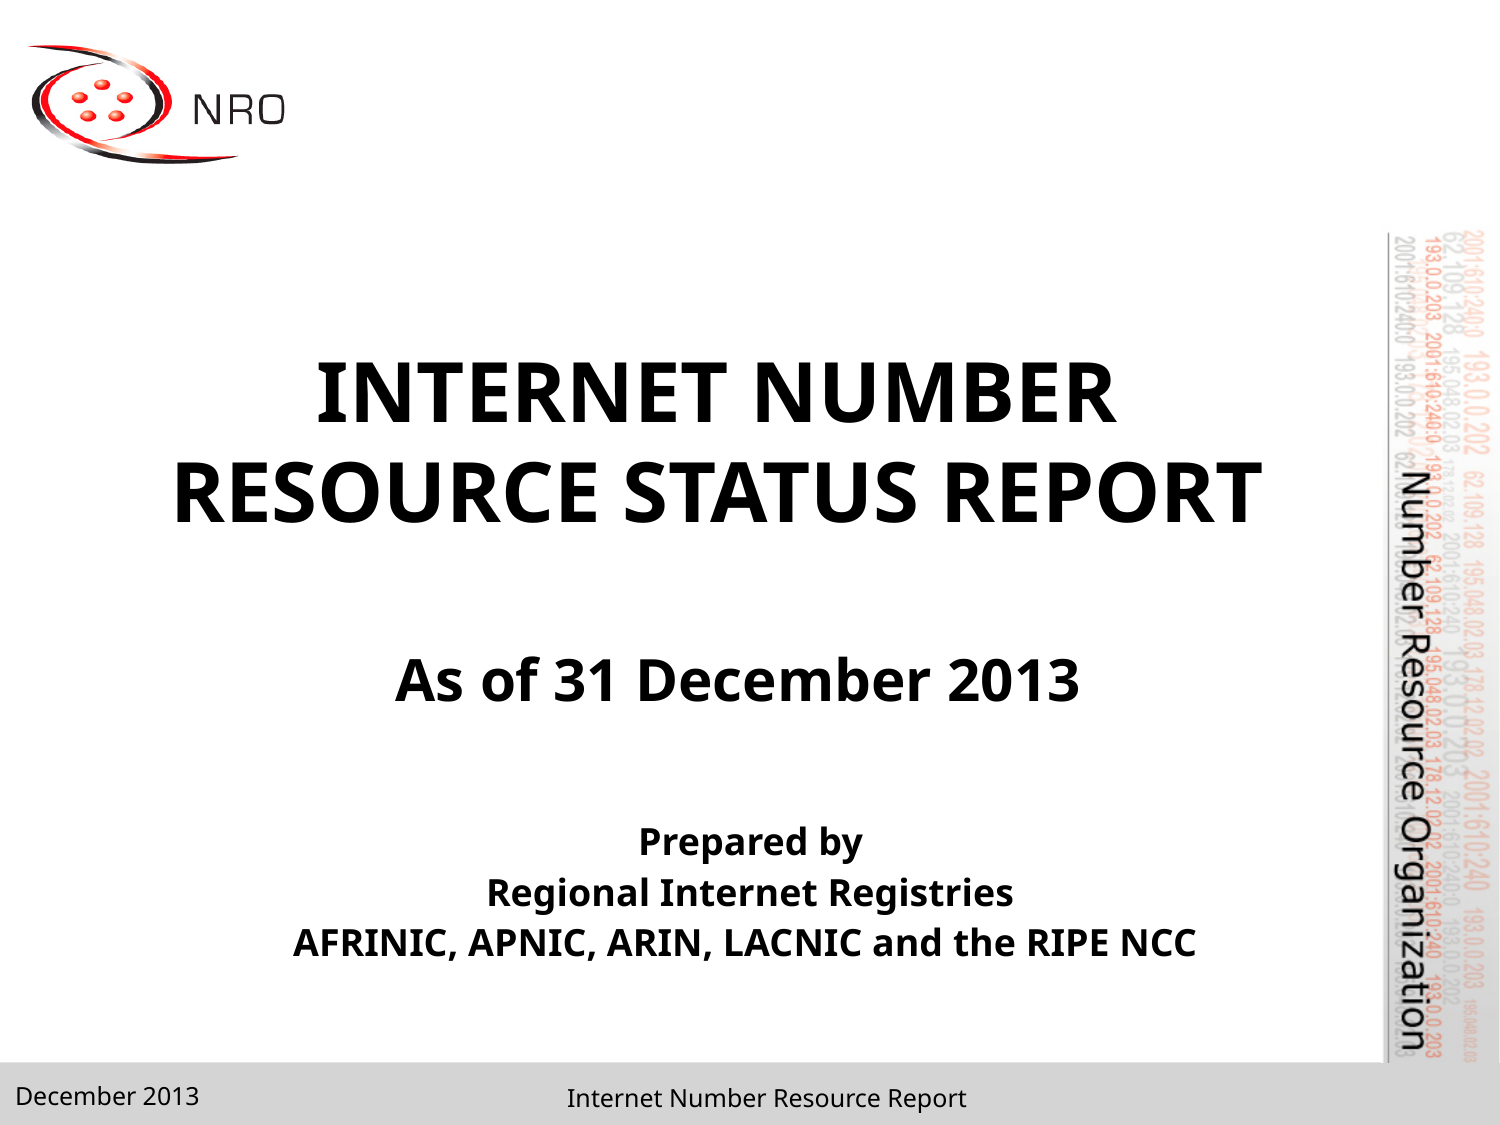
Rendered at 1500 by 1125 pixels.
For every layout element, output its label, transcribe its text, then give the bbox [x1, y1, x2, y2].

text_box As of 31 December 2013 [245, 635, 1231, 744]
picture [1381, 212, 1500, 1063]
footer Internet Number Resource Report [457, 1074, 1078, 1113]
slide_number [0, 1072, 351, 1113]
text_box INTERNET NUMBER RESOURCE STATUS REPORT [112, 319, 1323, 561]
text_box Prepared by Regional Internet Registries AFRINIC, APNIC, ARIN, LACNIC and the RIPE NCC [157, 823, 1344, 970]
picture [22, 41, 287, 168]
